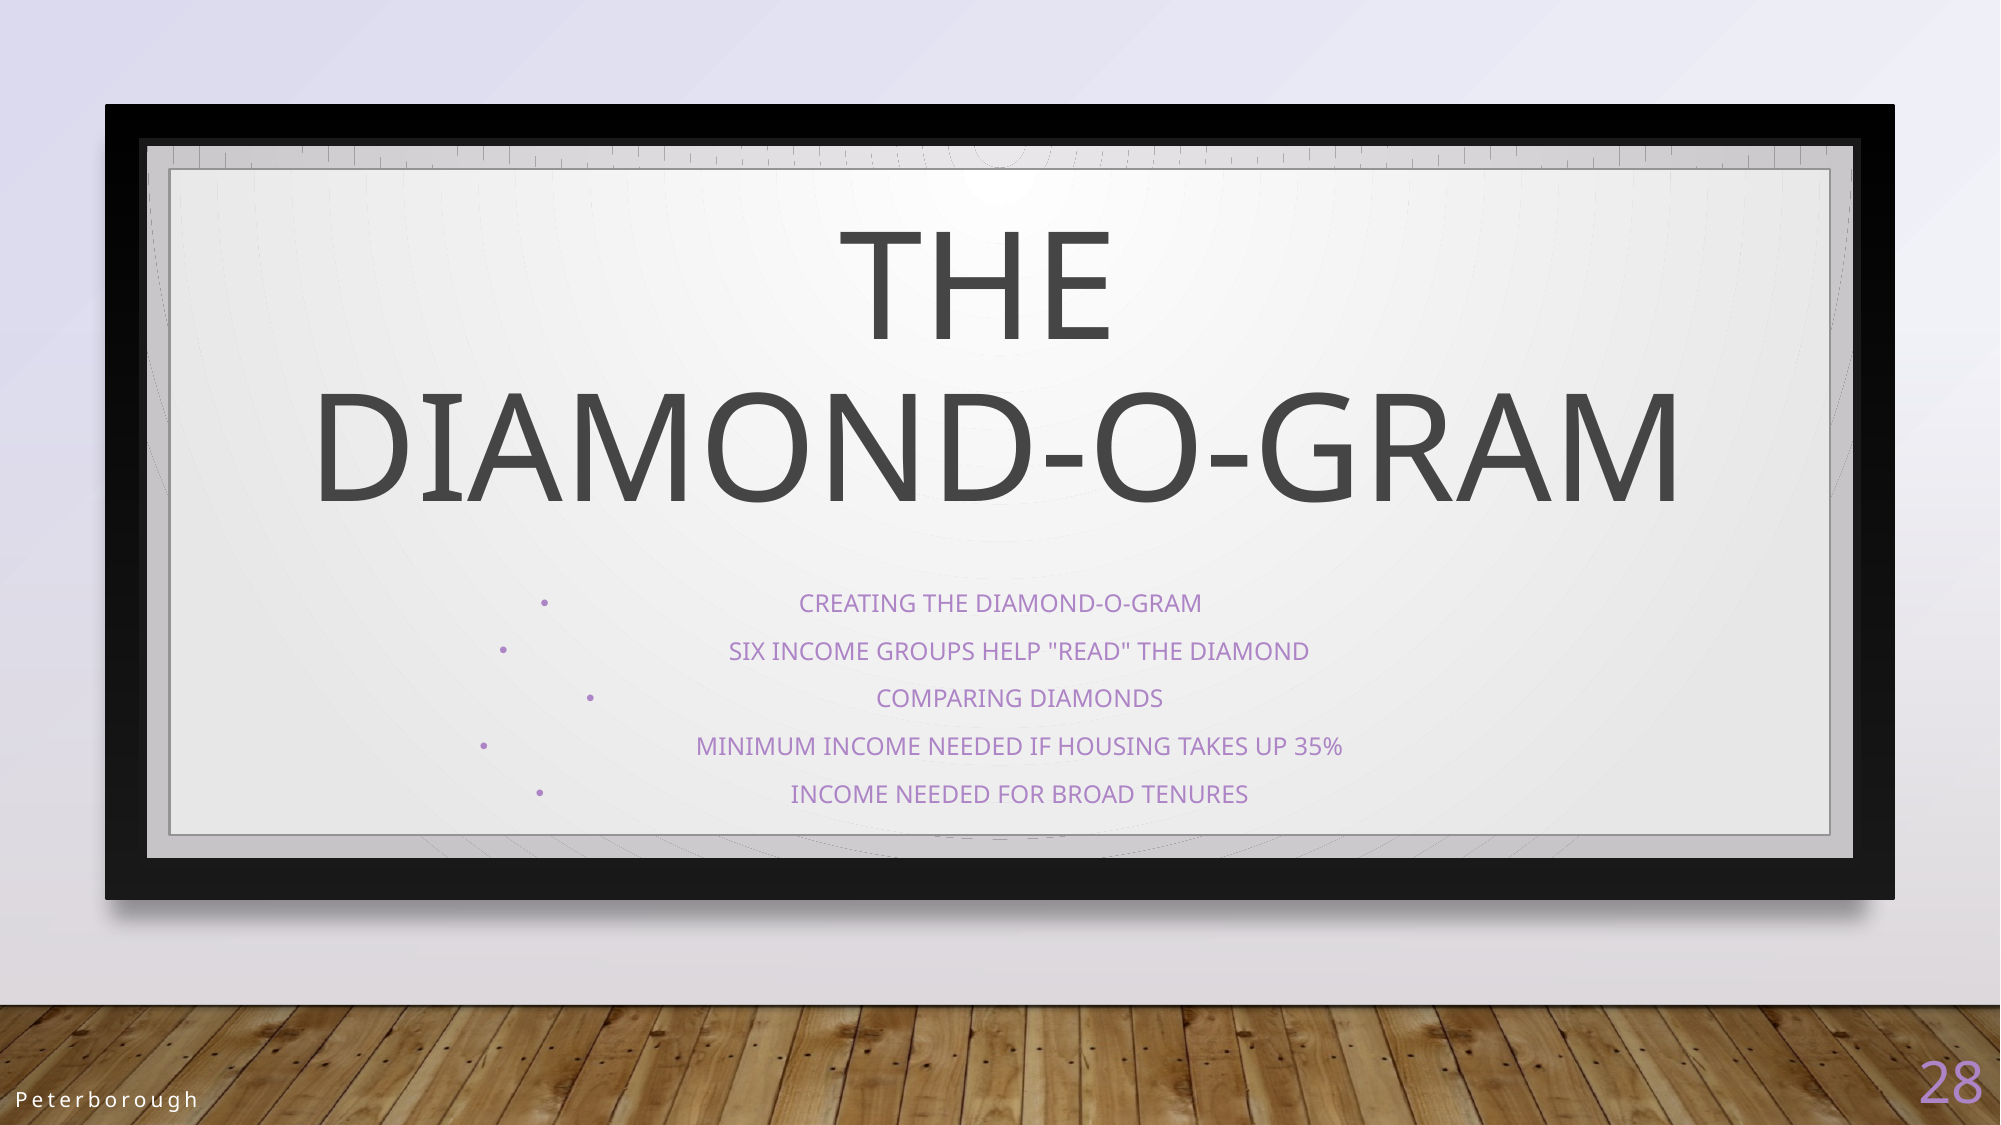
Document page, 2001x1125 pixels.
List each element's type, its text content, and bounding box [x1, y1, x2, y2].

text_box [0, 0, 2000, 330]
text_box [168, 168, 1831, 836]
text_box [0, 330, 2000, 1004]
picture [0, 1006, 2000, 1125]
text_box [105, 104, 1895, 900]
text_box [142, 141, 1858, 863]
text_box The diamond-o-gram [251, 174, 1745, 563]
text_box Creating the diamond-o-gram Six income groups help "read" the diamond Comparing diamonds Minimum income needed if housing takes up 35% Income needed for broad tenures [251, 566, 1748, 826]
